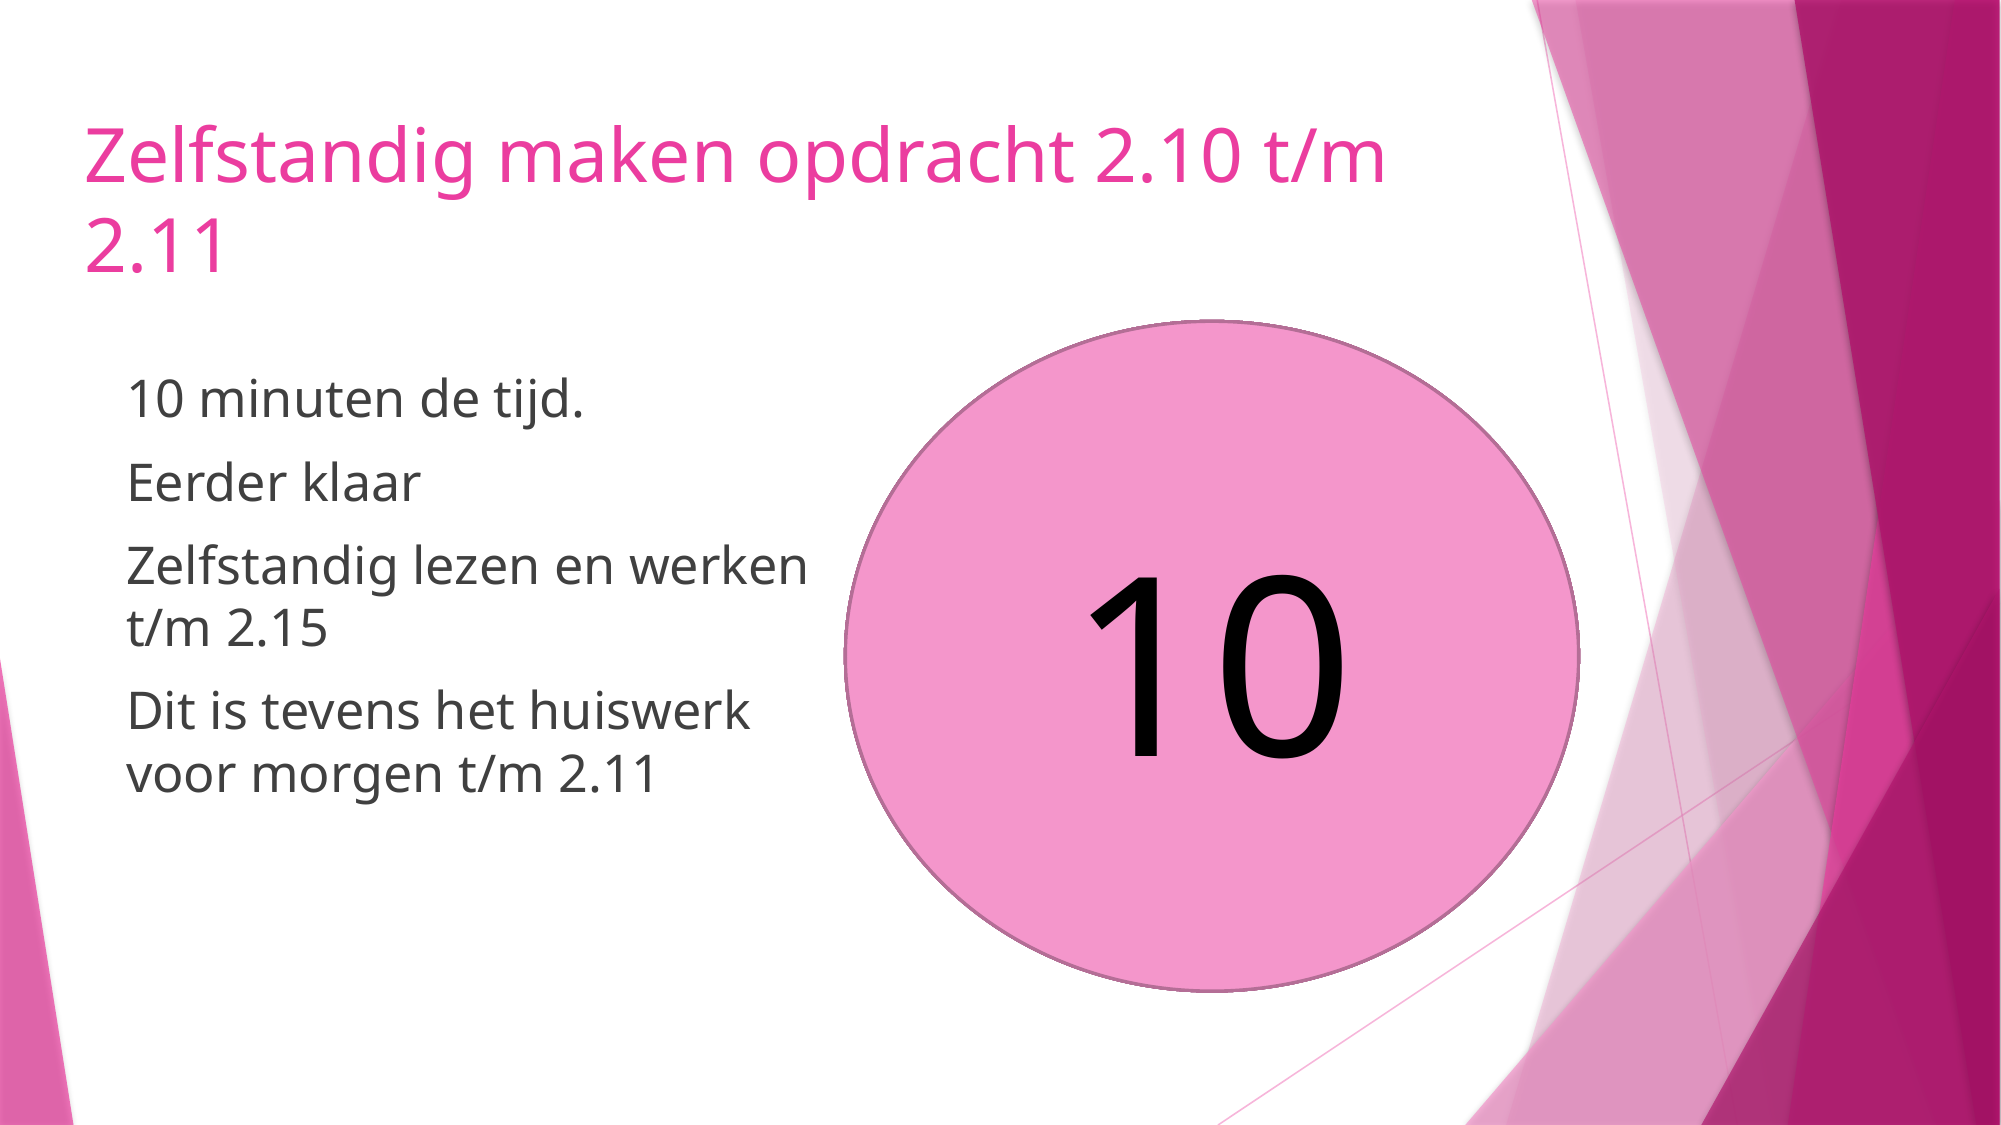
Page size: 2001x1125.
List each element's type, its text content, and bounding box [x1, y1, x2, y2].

text_box 10 [843, 319, 1581, 993]
title Zelfstandig maken opdracht 2.10 t/m 2.11 [69, 99, 1568, 317]
list 10 minuten de tijd. Eerder klaar Zelfstandig lezen en werken t/m 2.15 Dit is tevens het huiswerk voor morgen t/m 2.11 [111, 358, 846, 995]
